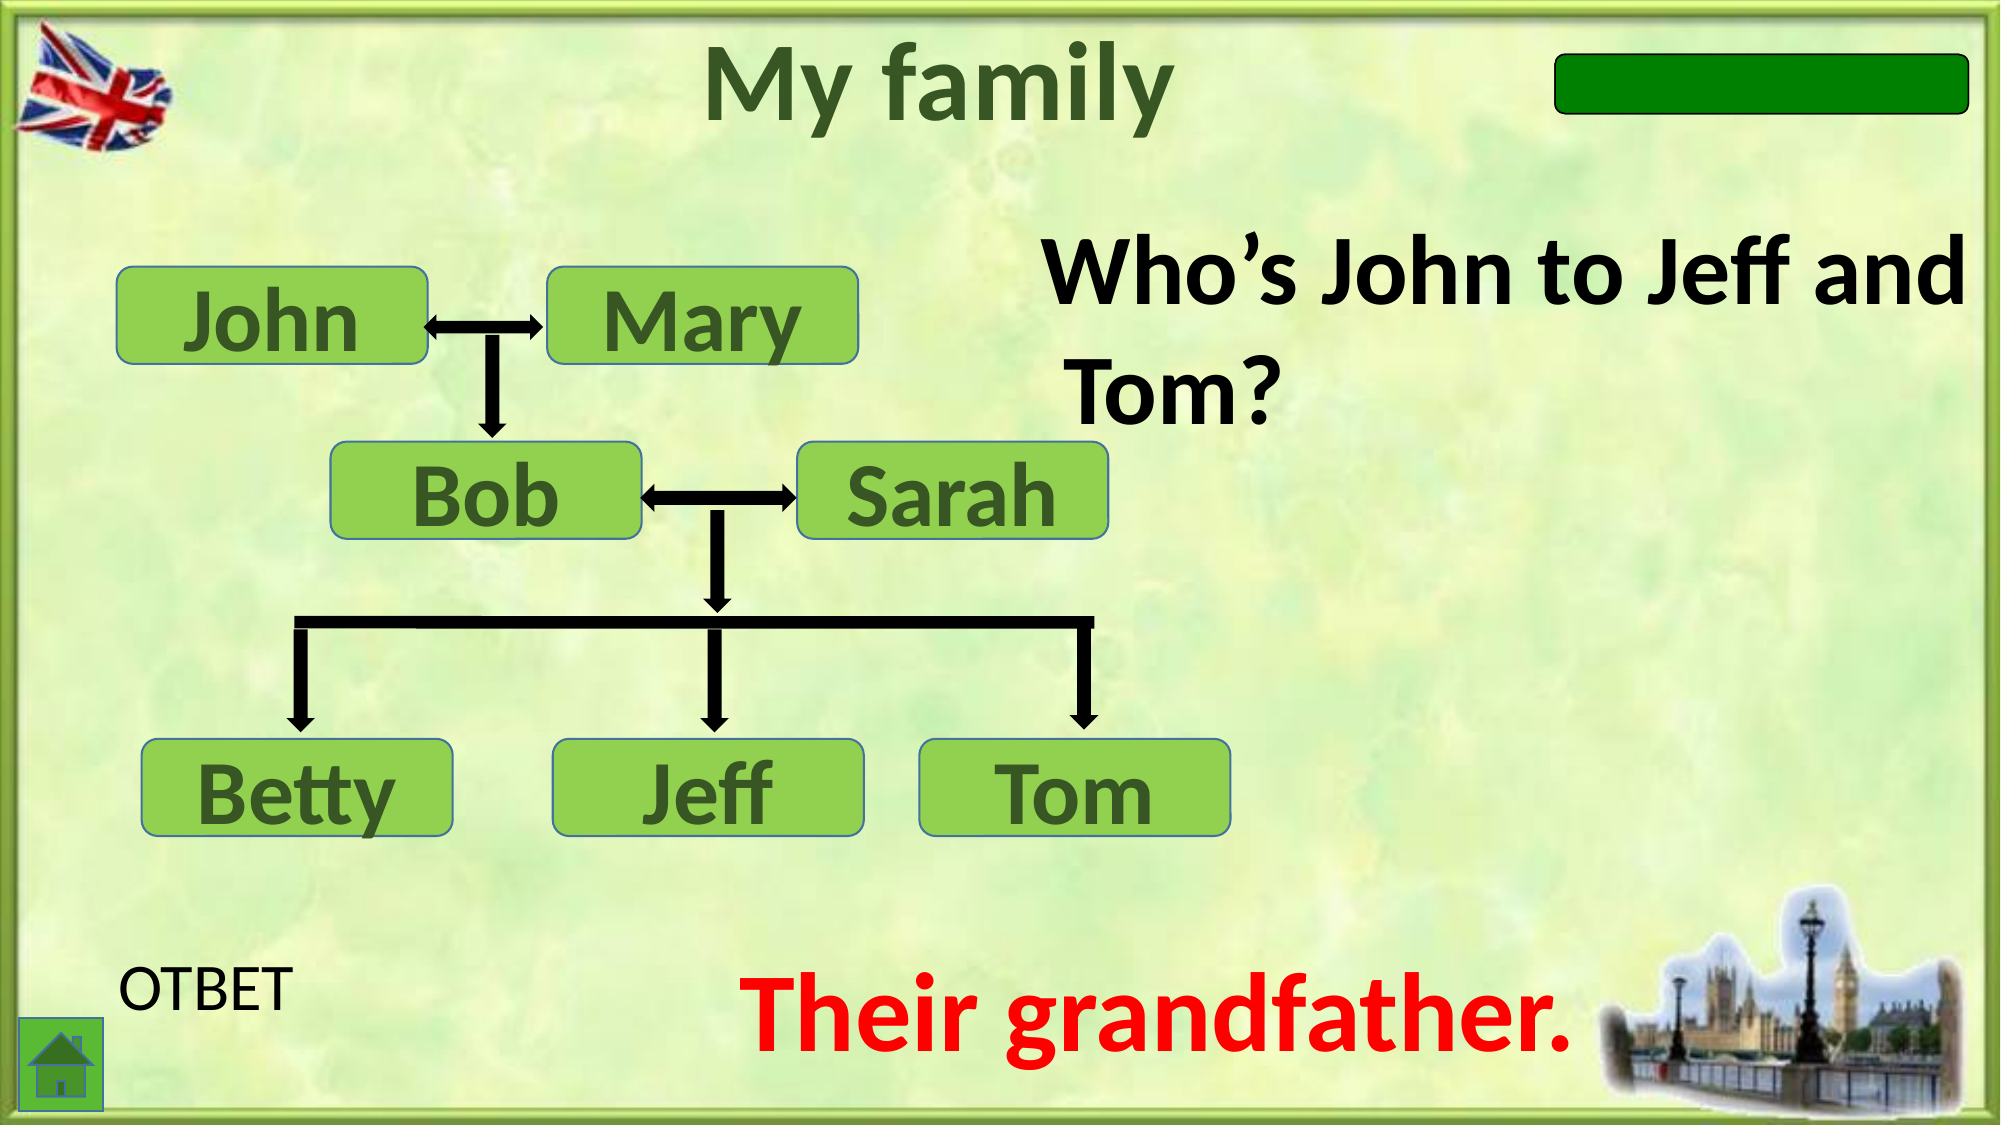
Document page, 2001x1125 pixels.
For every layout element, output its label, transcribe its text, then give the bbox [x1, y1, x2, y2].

text_box [703, 510, 732, 613]
text_box ОТВЕТ [103, 936, 352, 1031]
text_box [286, 629, 315, 733]
text_box Mary [546, 265, 860, 365]
text_box Tom [918, 737, 1232, 838]
text_box Their grandfather. [724, 931, 1628, 1081]
text_box Betty [140, 737, 454, 838]
text_box [640, 483, 797, 513]
text_box [1555, 54, 1969, 114]
text_box [18, 1017, 104, 1112]
text_box My family [686, 0, 1192, 150]
text_box Bob [329, 440, 643, 540]
text_box John [115, 265, 429, 365]
text_box Jeff [551, 737, 865, 838]
text_box [700, 629, 729, 733]
text_box Who’s John to Jeff and Tom? [1025, 197, 1986, 452]
text_box [478, 334, 507, 438]
text_box [423, 314, 544, 341]
picture [0, 0, 2001, 1125]
text_box Sarah [796, 440, 1110, 540]
text_box [1069, 626, 1099, 730]
